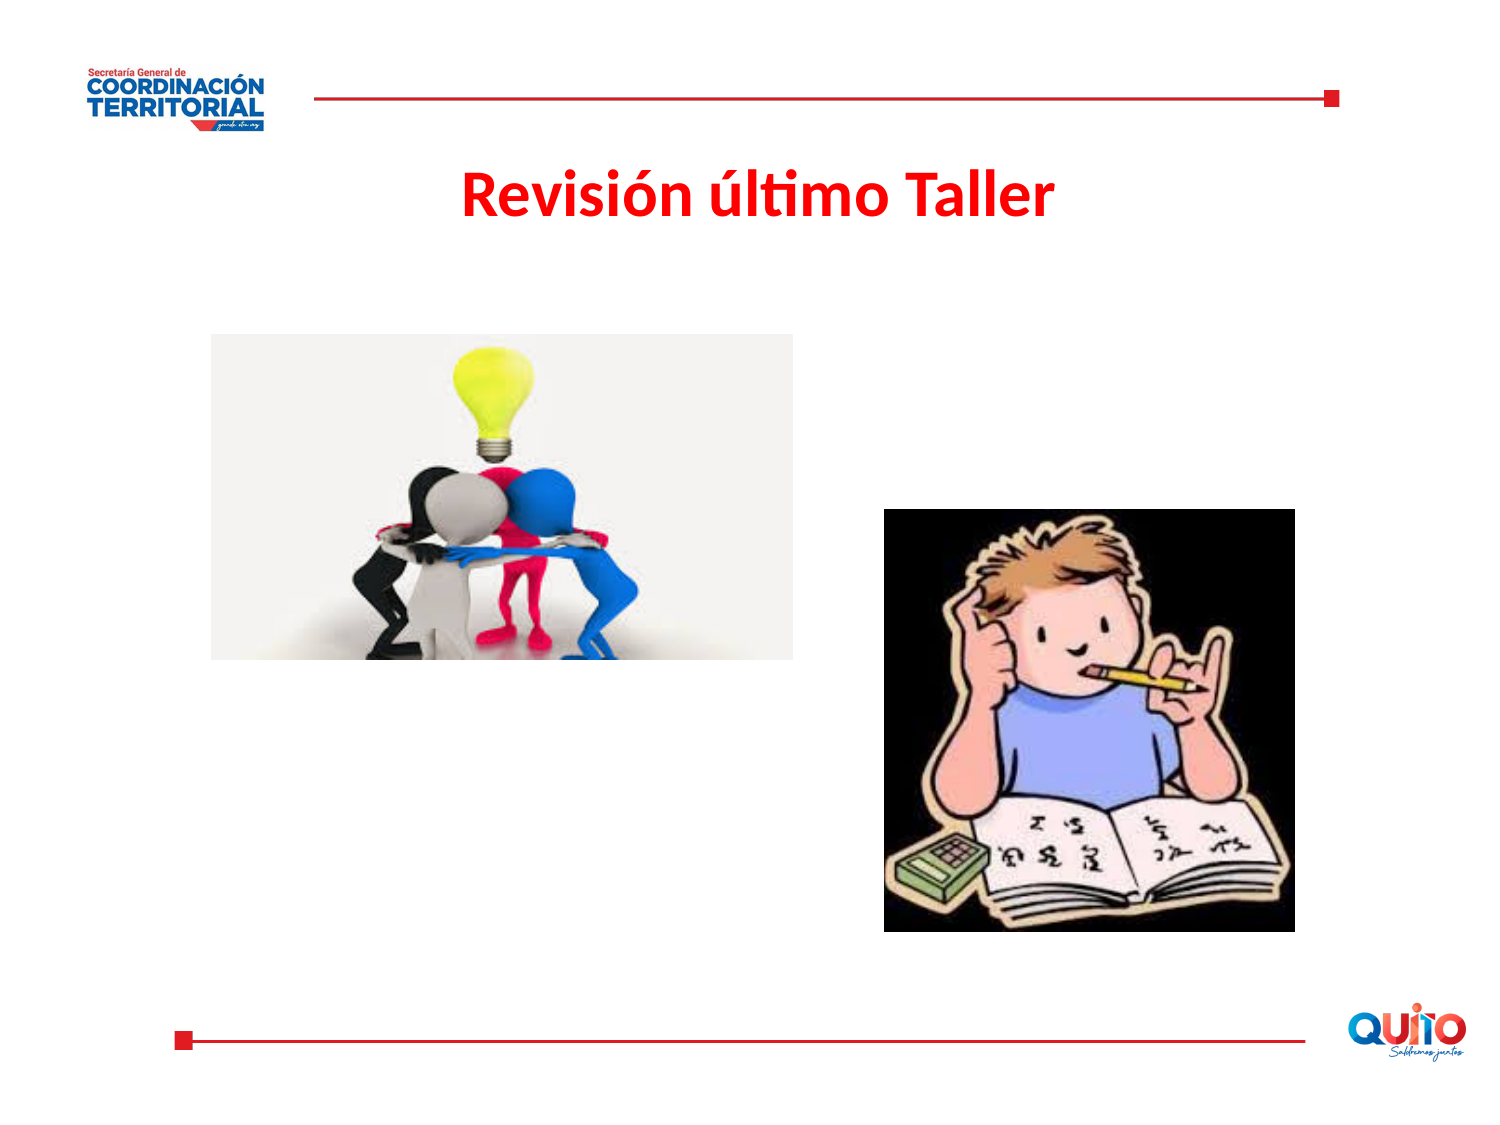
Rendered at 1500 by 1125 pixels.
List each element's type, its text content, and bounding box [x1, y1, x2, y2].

picture [211, 334, 793, 660]
text_box Revisión último Taller [152, 142, 1366, 238]
picture [1327, 989, 1489, 1074]
picture [884, 509, 1295, 932]
picture [174, 1031, 1306, 1082]
picture [314, 89, 1340, 138]
picture [83, 64, 266, 132]
